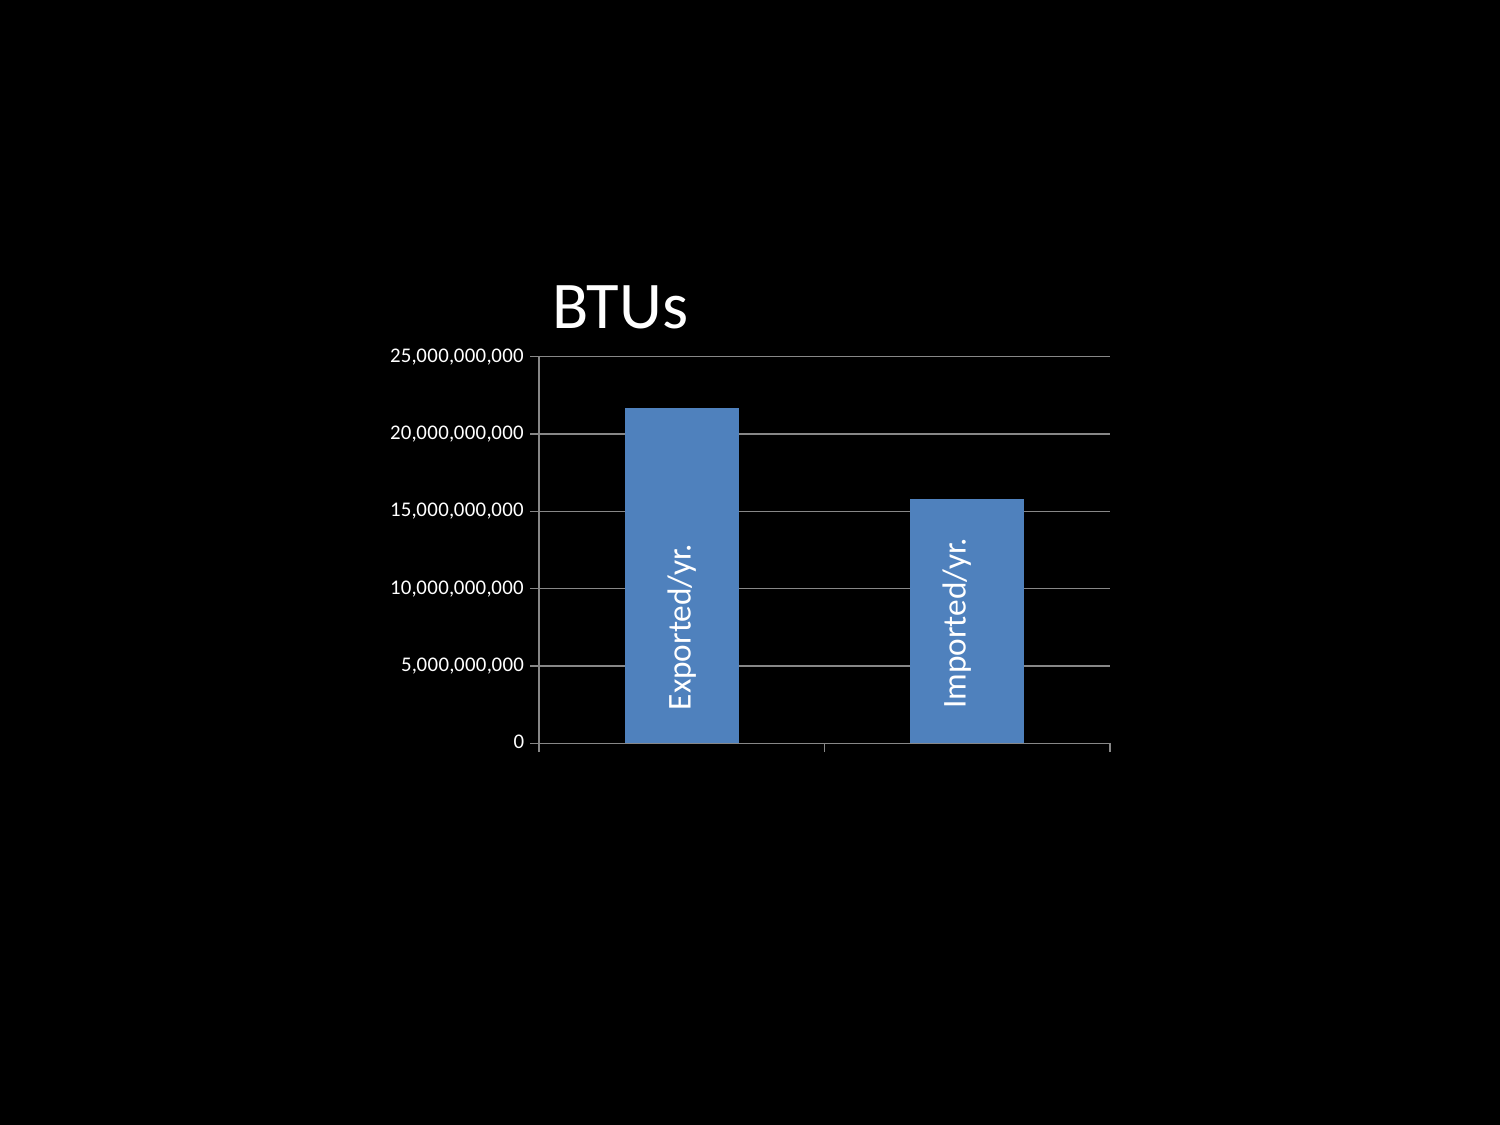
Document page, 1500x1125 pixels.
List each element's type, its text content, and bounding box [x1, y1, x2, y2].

text_box BTUs [537, 254, 938, 335]
chart [374, 337, 1126, 788]
